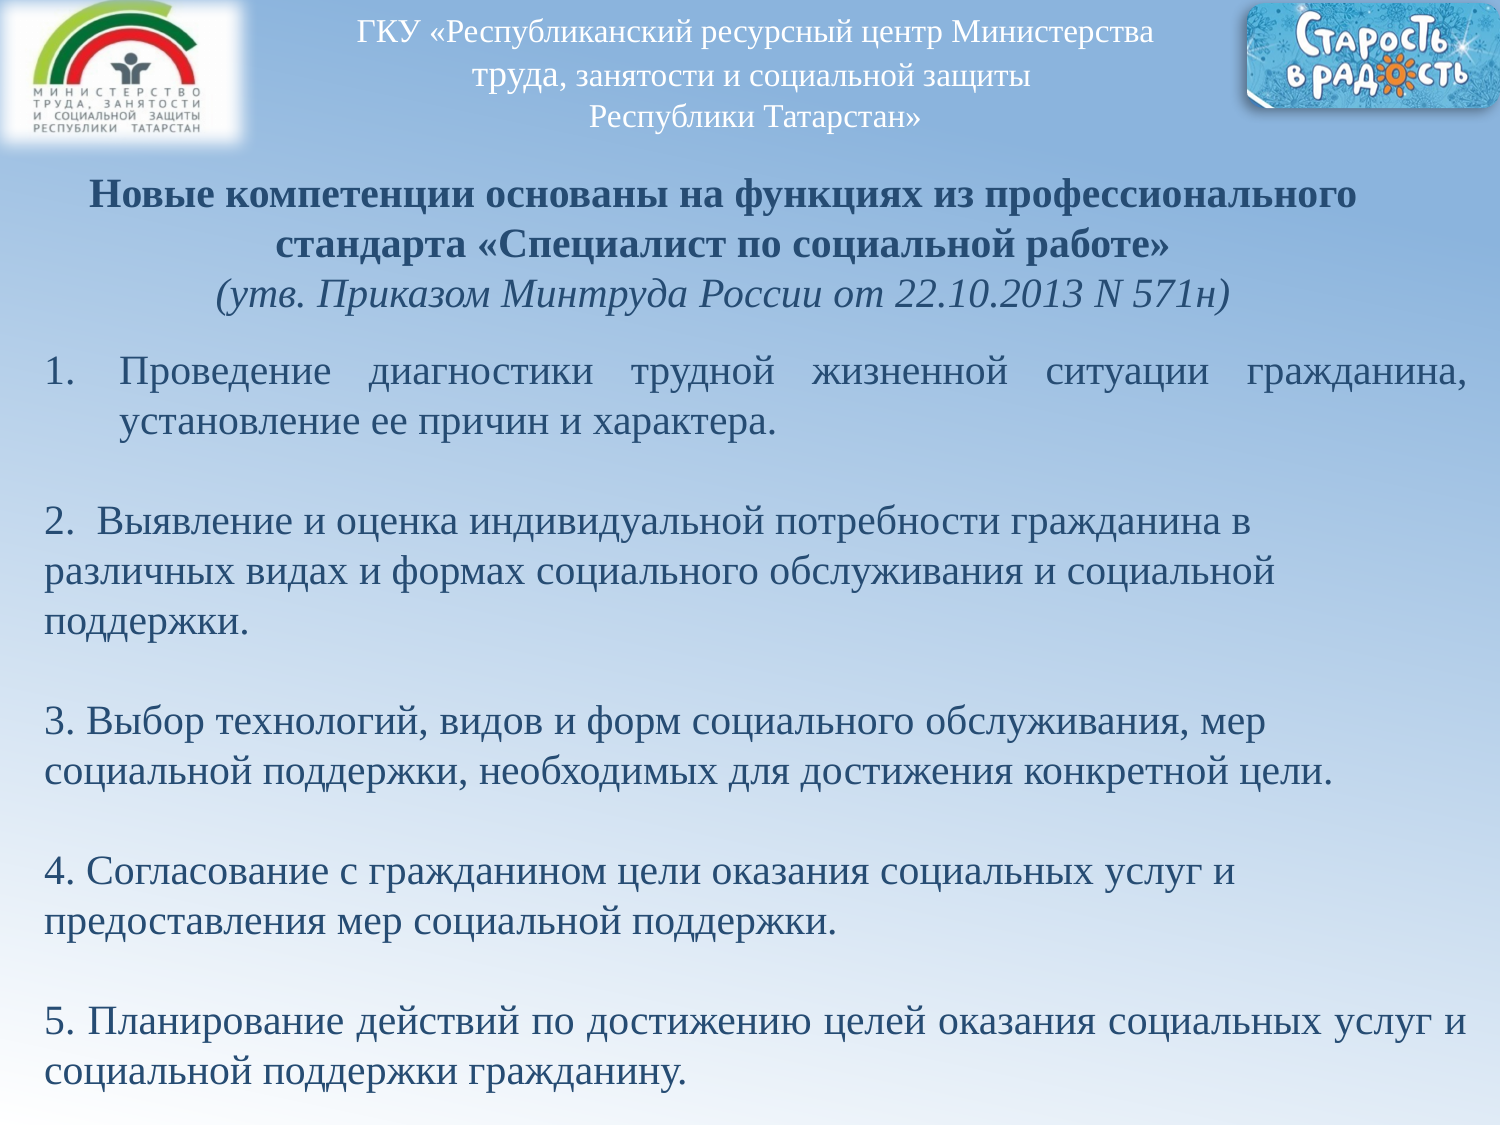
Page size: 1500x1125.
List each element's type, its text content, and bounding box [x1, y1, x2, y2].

text_box ГКУ «Республиканский ресурсный центр Министерства труда, занятости и социальной защиты Республики Татарстан» [312, 1, 1199, 142]
text_box Новые компетенции основаны на функциях из профессионального стандарта «Специалист по социальной работе» (утв. Приказом Минтруда России от 22.10.2013 N 571н) [64, 158, 1382, 324]
picture [1246, 2, 1500, 109]
text_box Проведение диагностики трудной жизненной ситуации гражданина, установление ее причин и характера. 2. Выявление и оценка индивидуальной потребности гражданина в различных видах и формах социального обслуживания и социальной поддержки. 3. Выбор технологий, видов и форм социального обслуживания, мер социальной поддержки, необходимых для достижения конкретной цели. 4. Согласование с гражданином цели оказания социальных услуг и предоставления мер социальной поддержки. 5. Планирование действий по достижению целей оказания социальных услуг и социальной поддержки гражданину. [29, 335, 1483, 1125]
picture [0, 0, 260, 162]
